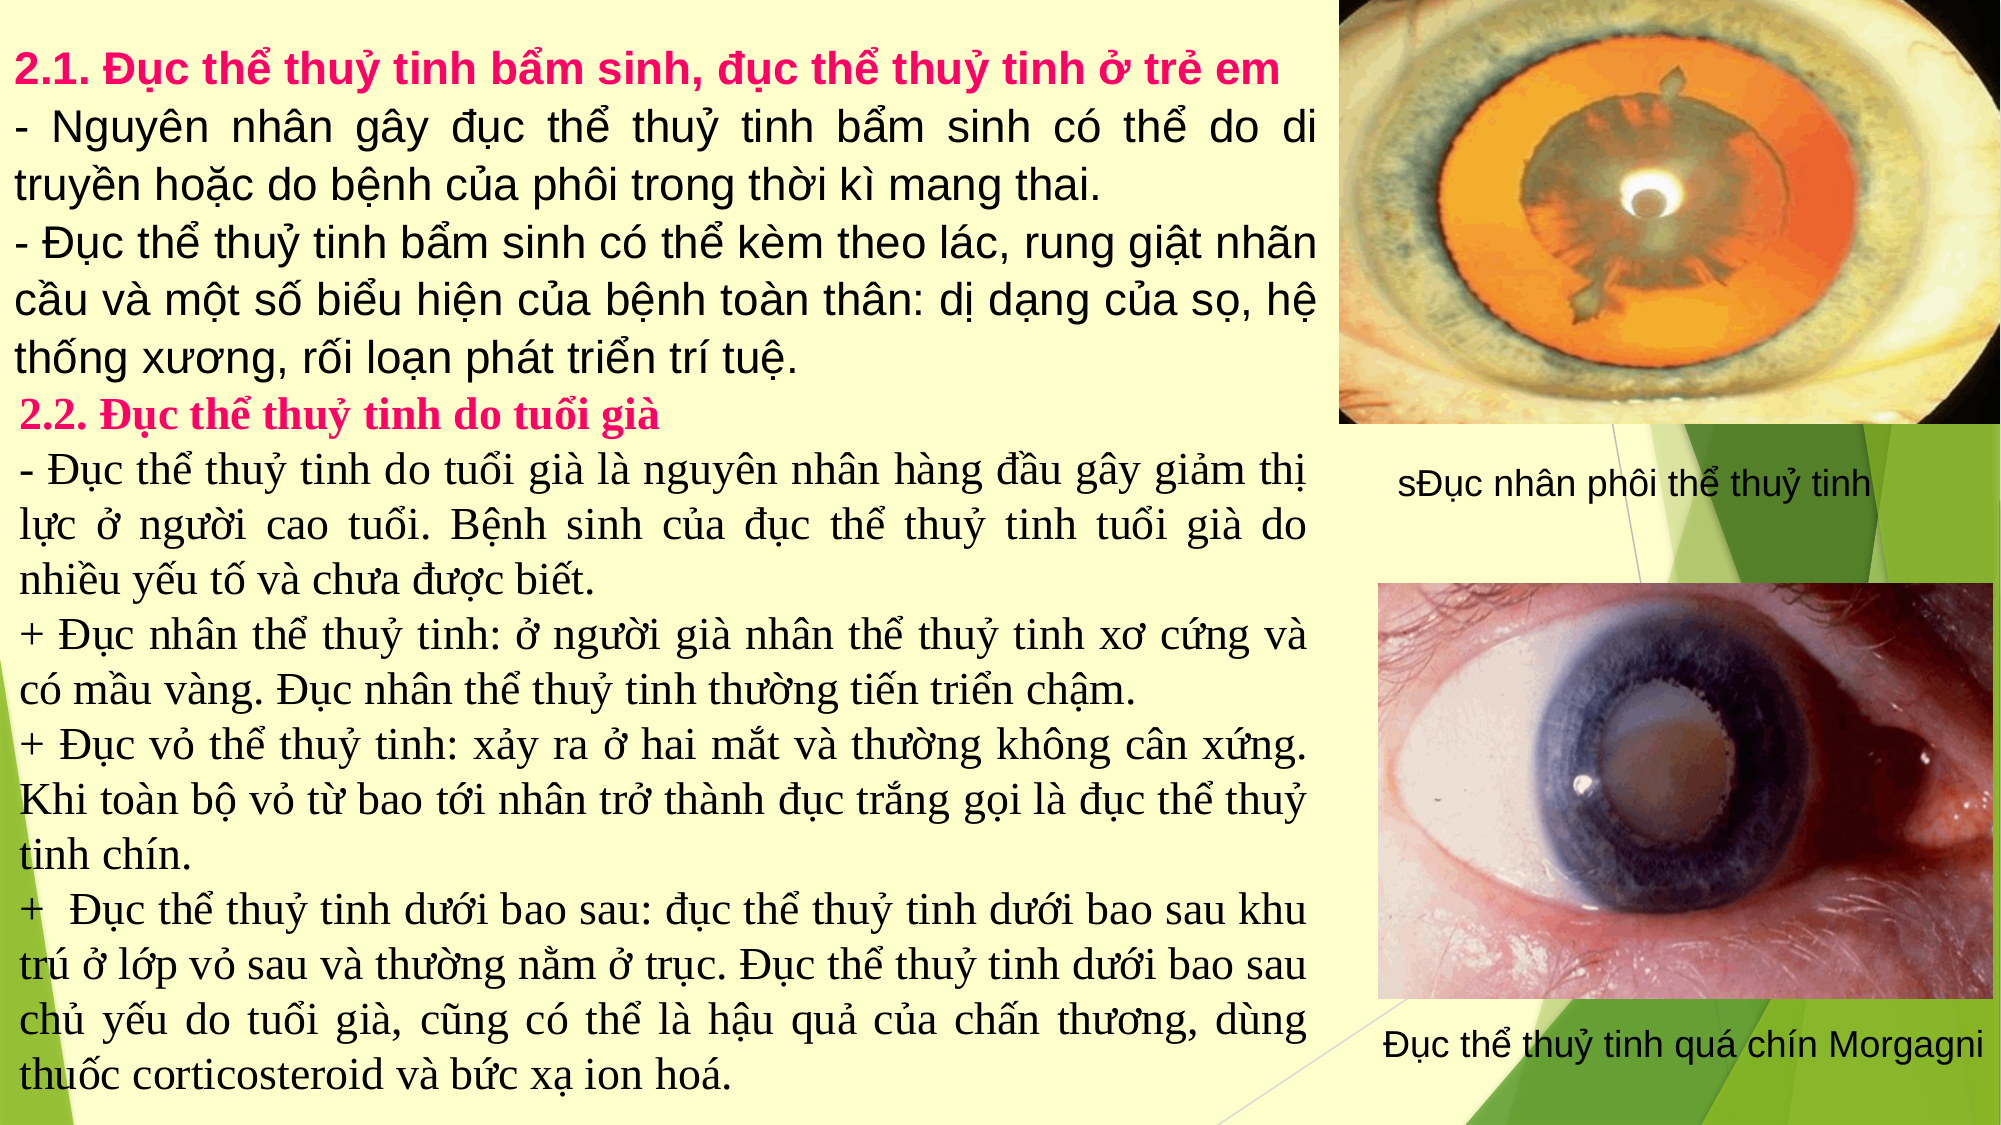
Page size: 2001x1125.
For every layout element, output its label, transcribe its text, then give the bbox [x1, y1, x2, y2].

text_box 2.2. Đục thể thuỷ tinh do tuổi già - Đục thể thuỷ tinh do tuổi già là nguyên nhân hàng đầu gây giảm thị lực ở người cao tuổi. Bệnh sinh của đục thể thuỷ tinh tuổi già do nhiều yếu tố và chưa được biết. + Đục nhân thể thuỷ tinh: ở người già nhân thể thuỷ tinh xơ cứng và có mầu vàng. Đục nhân thể thuỷ tinh thường tiến triển chậm. + Đục vỏ thể thuỷ tinh: xảy ra ở hai mắt và thường không cân xứng. Khi toàn bộ vỏ từ bao tới nhân trở thành đục trắng gọi là đục thể thuỷ tinh chín. + Đục thể thuỷ tinh dưới bao sau: đục thể thuỷ tinh dưới bao sau khu trú ở lớp vỏ sau và thường nằm ở trục. Đục thể thuỷ tinh dưới bao sau chủ yếu do tuổi già, cũng có thể là hậu quả của chấn thương, dùng thuốc corticosteroid và bức xạ ion hoá. [4, 376, 1324, 1106]
picture [1338, 0, 2000, 424]
picture [1377, 582, 1994, 1000]
text_box sĐục nhân phôi thể thuỷ tinh [1382, 451, 1887, 512]
text_box 2.1. Đục thể thuỷ tinh bẩm sinh, đục thể thuỷ tinh ở trẻ em - Nguyên nhân gây đục thể thuỷ tinh bẩm sinh có thể do di truyền hoặc do bệnh của phôi trong thời kì mang thai. - Đục thể thuỷ tinh bẩm sinh có thể kèm theo lác, rung giật nhãn cầu và một số biểu hiện của bệnh toàn thân: dị dạng của sọ, hệ thống xương, rối loạn phát triển trí tuệ. [0, 29, 1333, 390]
text_box Đục thể thuỷ tinh quá chín Morgagni [1368, 1005, 2000, 1073]
